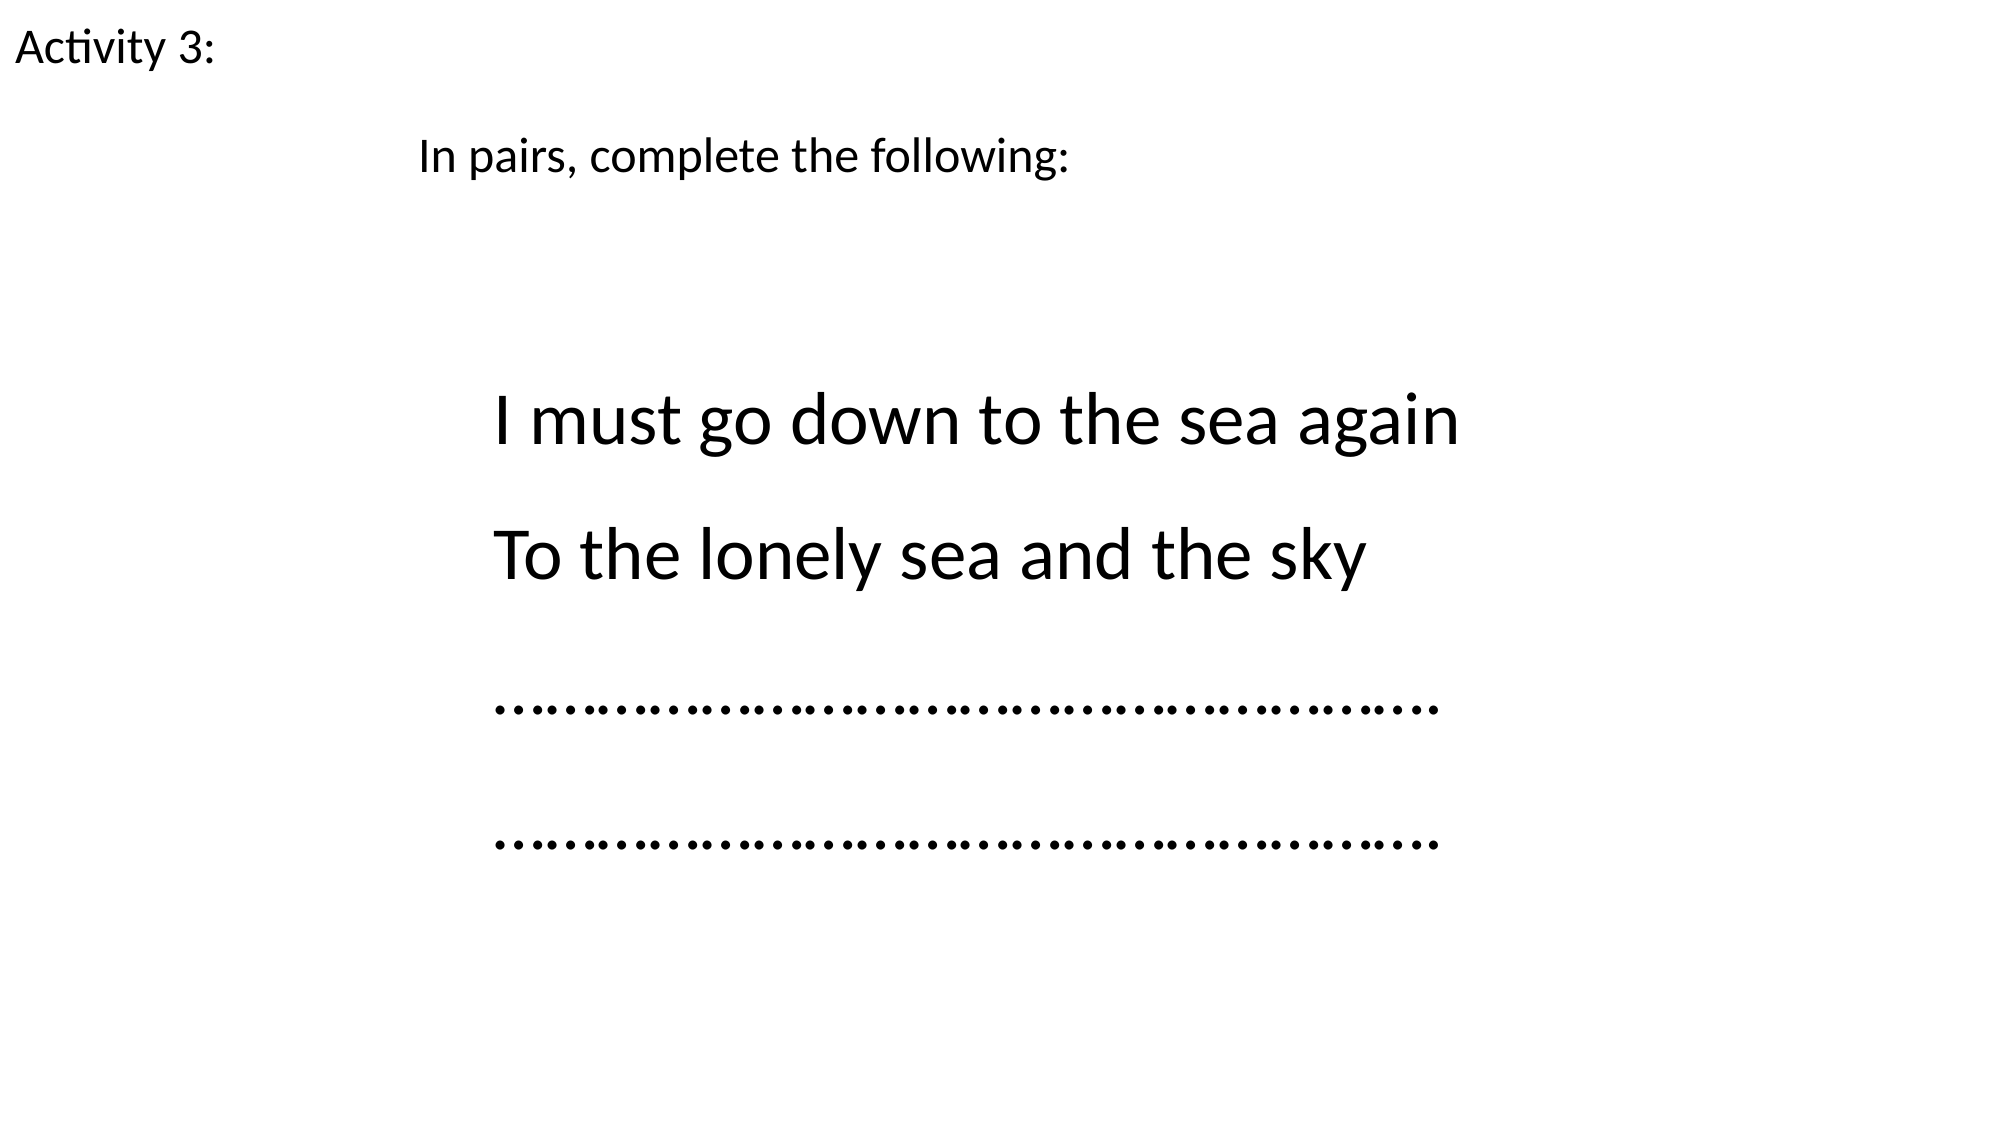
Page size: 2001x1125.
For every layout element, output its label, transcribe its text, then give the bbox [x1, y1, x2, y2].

subtitle I must go down to the sea again To the lonely sea and the sky ………………………………………………. ………………………………………………. [478, 122, 1613, 734]
subtitle In pairs, complete the following: [253, 122, 1101, 221]
title Activity 3: [0, 1, 284, 83]
